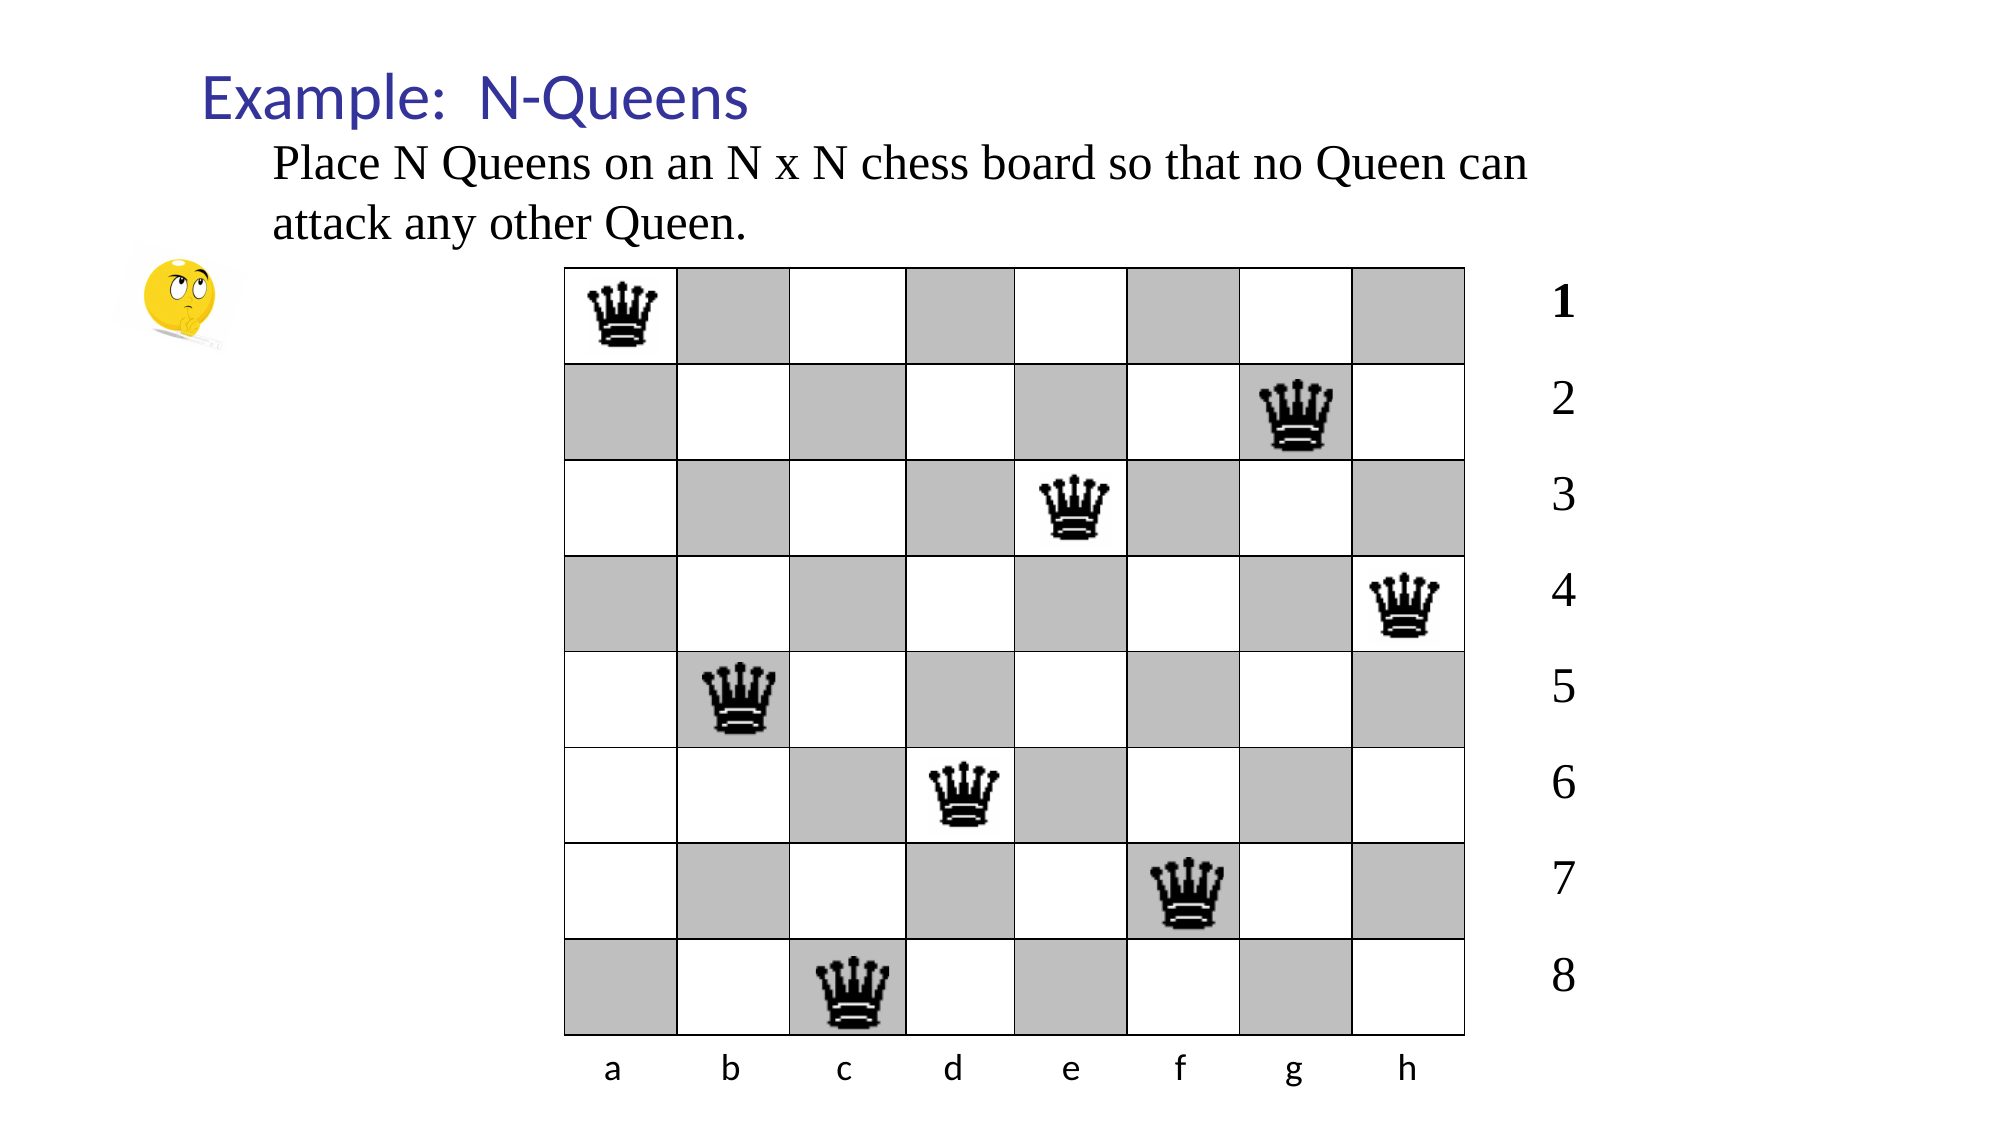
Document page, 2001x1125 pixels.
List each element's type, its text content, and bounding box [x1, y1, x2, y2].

table_cell [1015, 748, 1126, 842]
table_header 1 [1515, 266, 1614, 362]
table_cell [565, 461, 676, 555]
table_cell 5 [1515, 651, 1614, 747]
table_cell [1240, 365, 1351, 459]
table_header c [783, 1045, 897, 1105]
table_cell [907, 844, 1014, 938]
table_cell [1128, 748, 1239, 842]
table_cell [1128, 365, 1239, 459]
table_header [1015, 269, 1126, 363]
table_cell [1128, 557, 1239, 651]
table_cell [1353, 365, 1464, 459]
picture [587, 278, 659, 355]
table_cell [907, 940, 1014, 1034]
table_cell [565, 652, 676, 747]
table_cell 4 [1515, 554, 1614, 651]
table_cell [678, 461, 789, 555]
table_cell 6 [1515, 747, 1614, 843]
table_header [1128, 269, 1239, 363]
table_cell [1015, 940, 1126, 1034]
table_cell [907, 748, 1014, 842]
table_cell [790, 940, 905, 1034]
table_cell 3 [1515, 458, 1614, 554]
table_header b [670, 1045, 783, 1105]
table_cell [1353, 748, 1464, 842]
table_cell [907, 365, 1014, 459]
picture [928, 758, 1001, 835]
table_cell [790, 844, 905, 938]
table_cell [790, 652, 905, 747]
picture [1369, 569, 1441, 646]
table_cell [565, 940, 676, 1034]
table_cell [1128, 652, 1239, 747]
picture [111, 240, 246, 354]
table_cell [1353, 940, 1464, 1034]
table_header [907, 269, 1014, 363]
picture [815, 956, 890, 1031]
table_header [565, 269, 676, 363]
table_cell [1015, 461, 1126, 555]
table_cell 7 [1515, 843, 1614, 939]
table_header [678, 269, 789, 363]
table_header [790, 269, 905, 363]
table_cell [1015, 652, 1126, 747]
table_cell [1015, 557, 1126, 651]
table_cell [1128, 844, 1239, 938]
table_cell [790, 748, 905, 842]
table_cell [565, 844, 676, 938]
table_header a [556, 1045, 670, 1105]
table_header f [1124, 1045, 1237, 1105]
table_cell [790, 461, 905, 555]
table_cell [907, 652, 1014, 747]
table_cell [1240, 844, 1351, 938]
text_box Example: N-Queens [187, 45, 1188, 141]
picture [702, 662, 776, 736]
table_cell [1240, 652, 1351, 747]
table_cell 2 [1515, 362, 1614, 458]
table_cell [1240, 940, 1351, 1034]
table_header e [1010, 1045, 1124, 1105]
picture [1039, 471, 1111, 548]
table_cell [790, 365, 905, 459]
table_header [1240, 269, 1351, 363]
table_cell [678, 652, 789, 747]
table_cell [1128, 461, 1239, 555]
table_cell [678, 748, 789, 842]
picture [1259, 379, 1333, 453]
table_header d [897, 1045, 1010, 1105]
table_cell [1015, 365, 1126, 459]
table_cell [1353, 461, 1464, 555]
table_cell [907, 557, 1014, 651]
table_cell [565, 748, 676, 842]
table_cell [1353, 652, 1464, 747]
table_cell [790, 557, 905, 651]
table_header g [1237, 1045, 1351, 1105]
table_cell [1128, 940, 1239, 1034]
table_cell [1240, 748, 1351, 842]
table_cell [565, 557, 676, 651]
table_cell [1240, 461, 1351, 555]
table_cell [565, 365, 676, 459]
table_cell [1353, 844, 1464, 938]
table_cell [678, 557, 789, 651]
table_header [1353, 269, 1464, 363]
table_header h [1351, 1045, 1464, 1105]
table_cell [678, 844, 789, 938]
text_box Place N Queens on an N x N chess board so that no Queen can attack any other Queen. [257, 122, 1581, 258]
table_cell 8 [1515, 939, 1614, 1035]
table_cell [907, 461, 1014, 555]
table_cell [678, 365, 789, 459]
table_cell [678, 940, 789, 1034]
table_cell [1353, 557, 1464, 651]
table_cell [1015, 844, 1126, 938]
table_cell [1240, 557, 1351, 651]
picture [1150, 857, 1224, 931]
